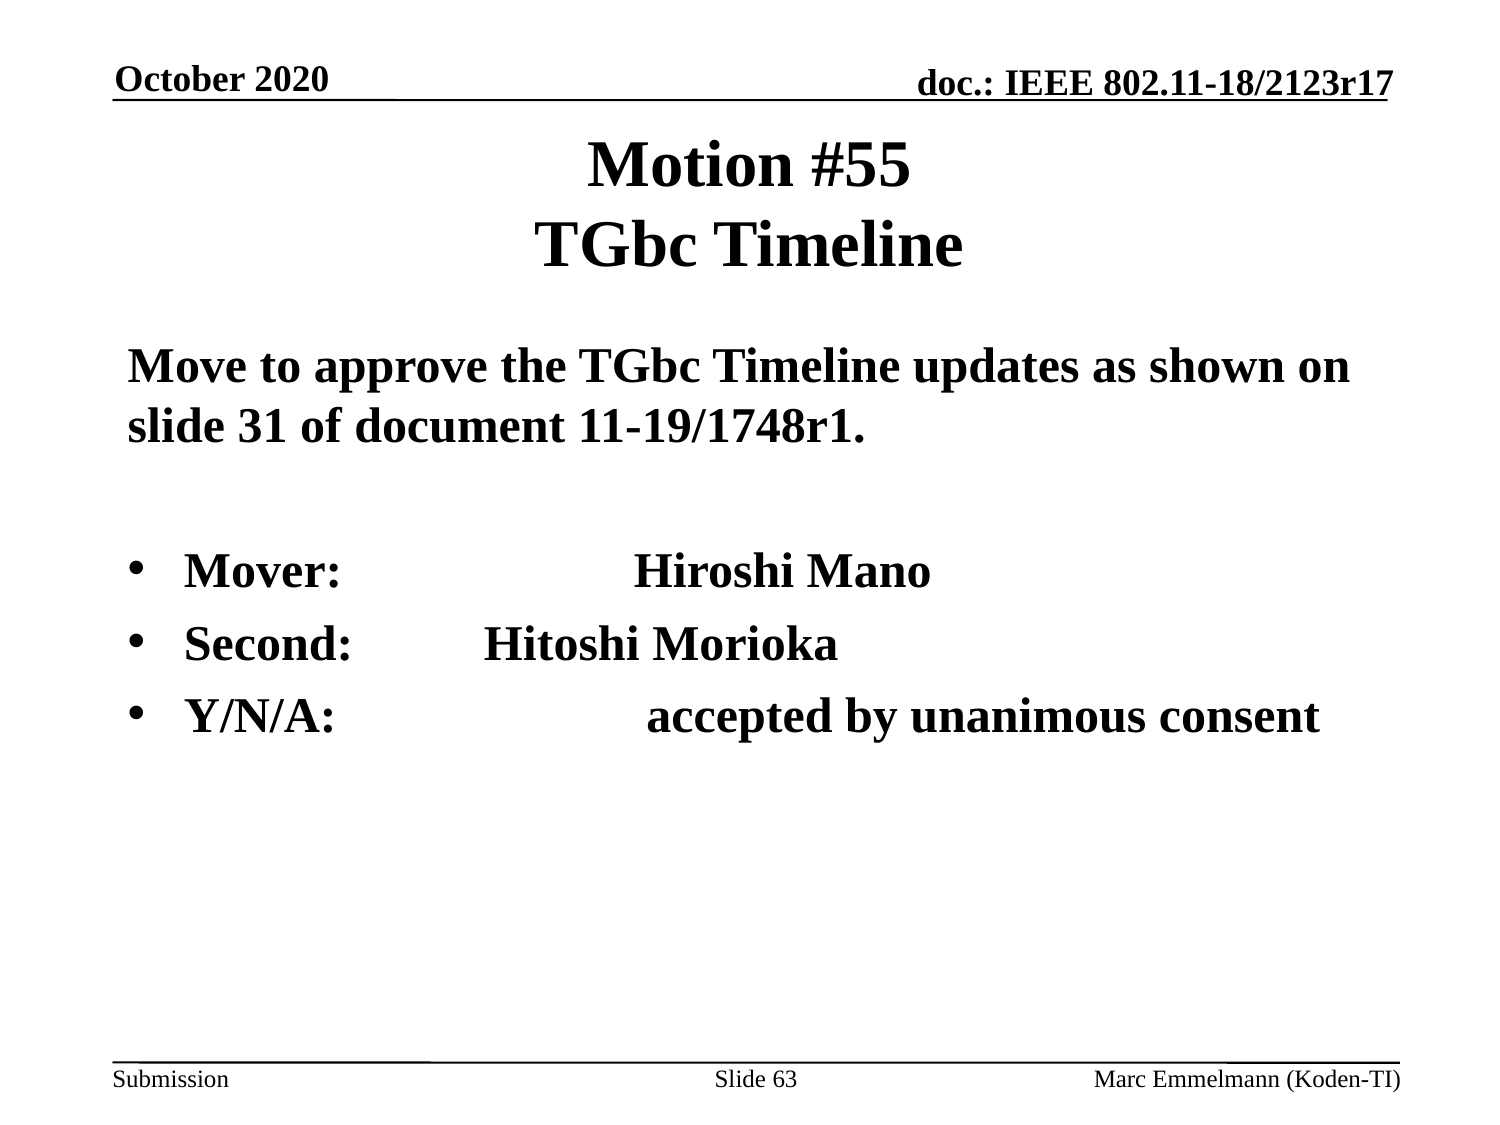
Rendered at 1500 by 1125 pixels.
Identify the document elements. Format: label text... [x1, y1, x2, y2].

list Move to approve the TGbc Timeline updates as shown on slide 31 of document 11-19/1748r1. Mover: Hiroshi Mano Second: Hitoshi Morioka Y/N/A: accepted by unanimous consent [112, 324, 1388, 1000]
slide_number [114, 54, 423, 100]
slide_number Slide 63 [712, 1061, 800, 1123]
title Motion #55 TGbc Timeline [112, 112, 1388, 288]
footer Marc Emmelmann (Koden-TI) [878, 1061, 1402, 1093]
